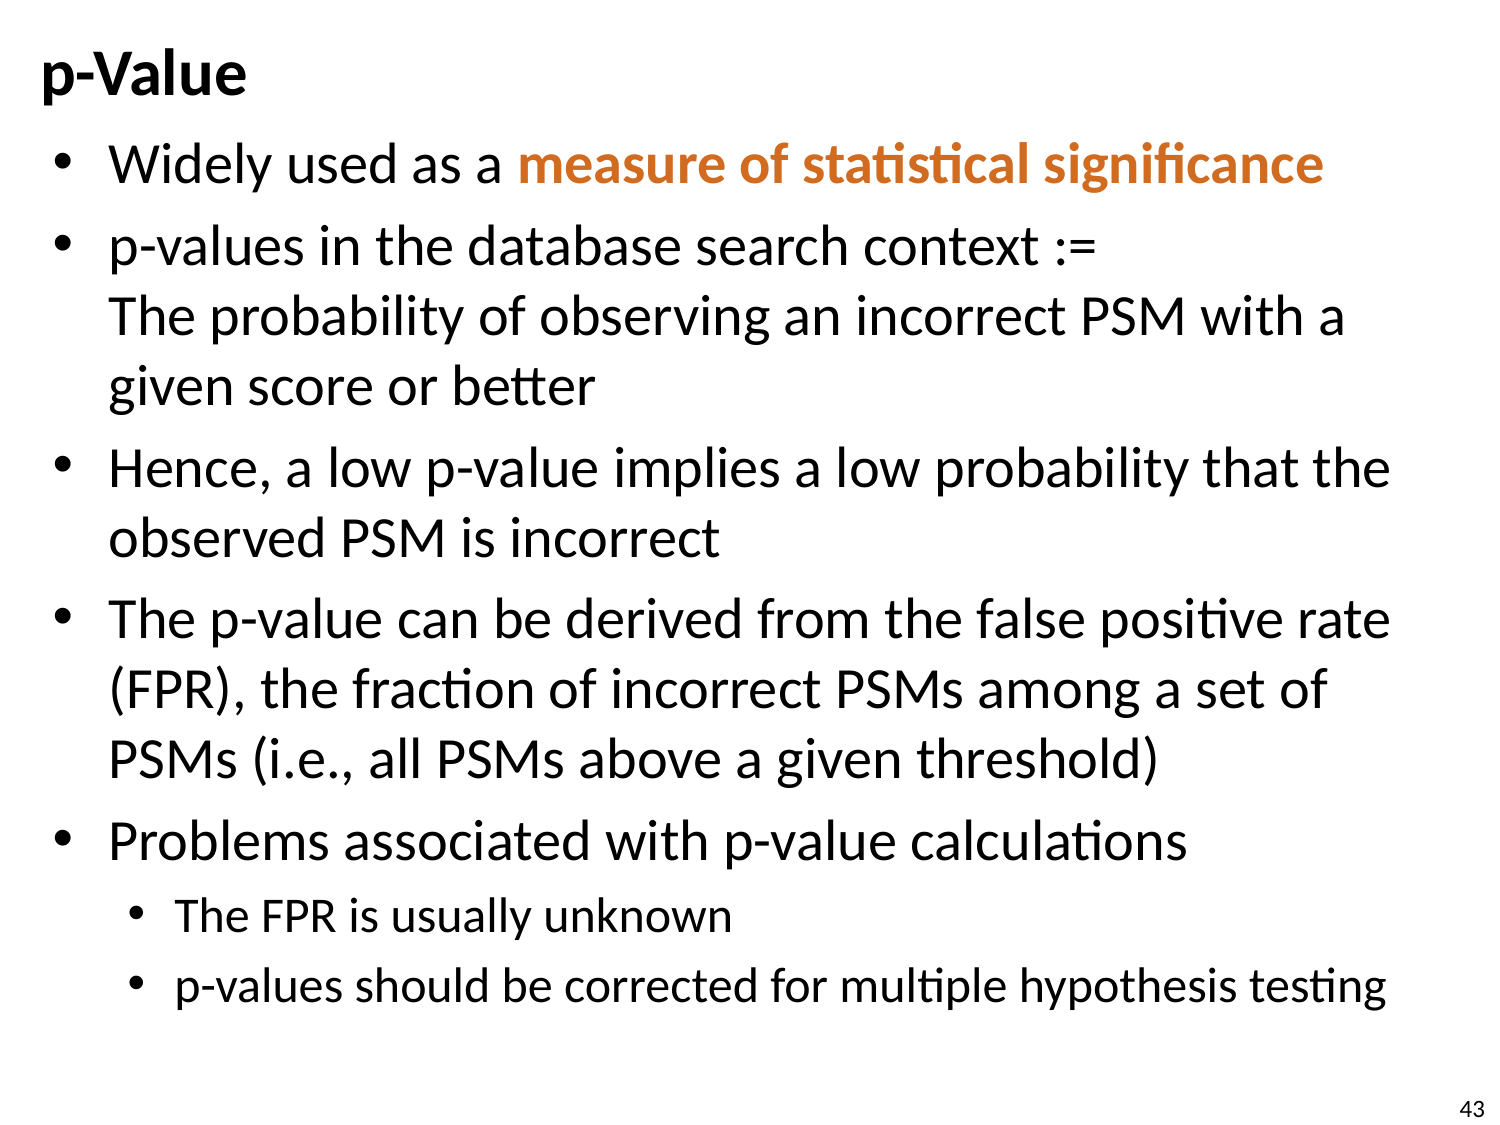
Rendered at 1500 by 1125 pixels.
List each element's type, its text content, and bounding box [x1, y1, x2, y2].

list Widely used as a measure of statistical significance p-values in the database search context := The probability of observing an incorrect PSM with a given score or better Hence, a low p-value implies a low probability that the observed PSM is incorrect The p-value can be derived from the false positive rate (FPR), the fraction of incorrect PSMs among a set of PSMs (i.e., all PSMs above a given threshold) Problems associated with p-value calculations The FPR is usually unknown p-values should be corrected for multiple hypothesis testing [37, 118, 1475, 1056]
title p-Value [25, 11, 1125, 125]
slide_number 43 [1125, 1090, 1500, 1125]
